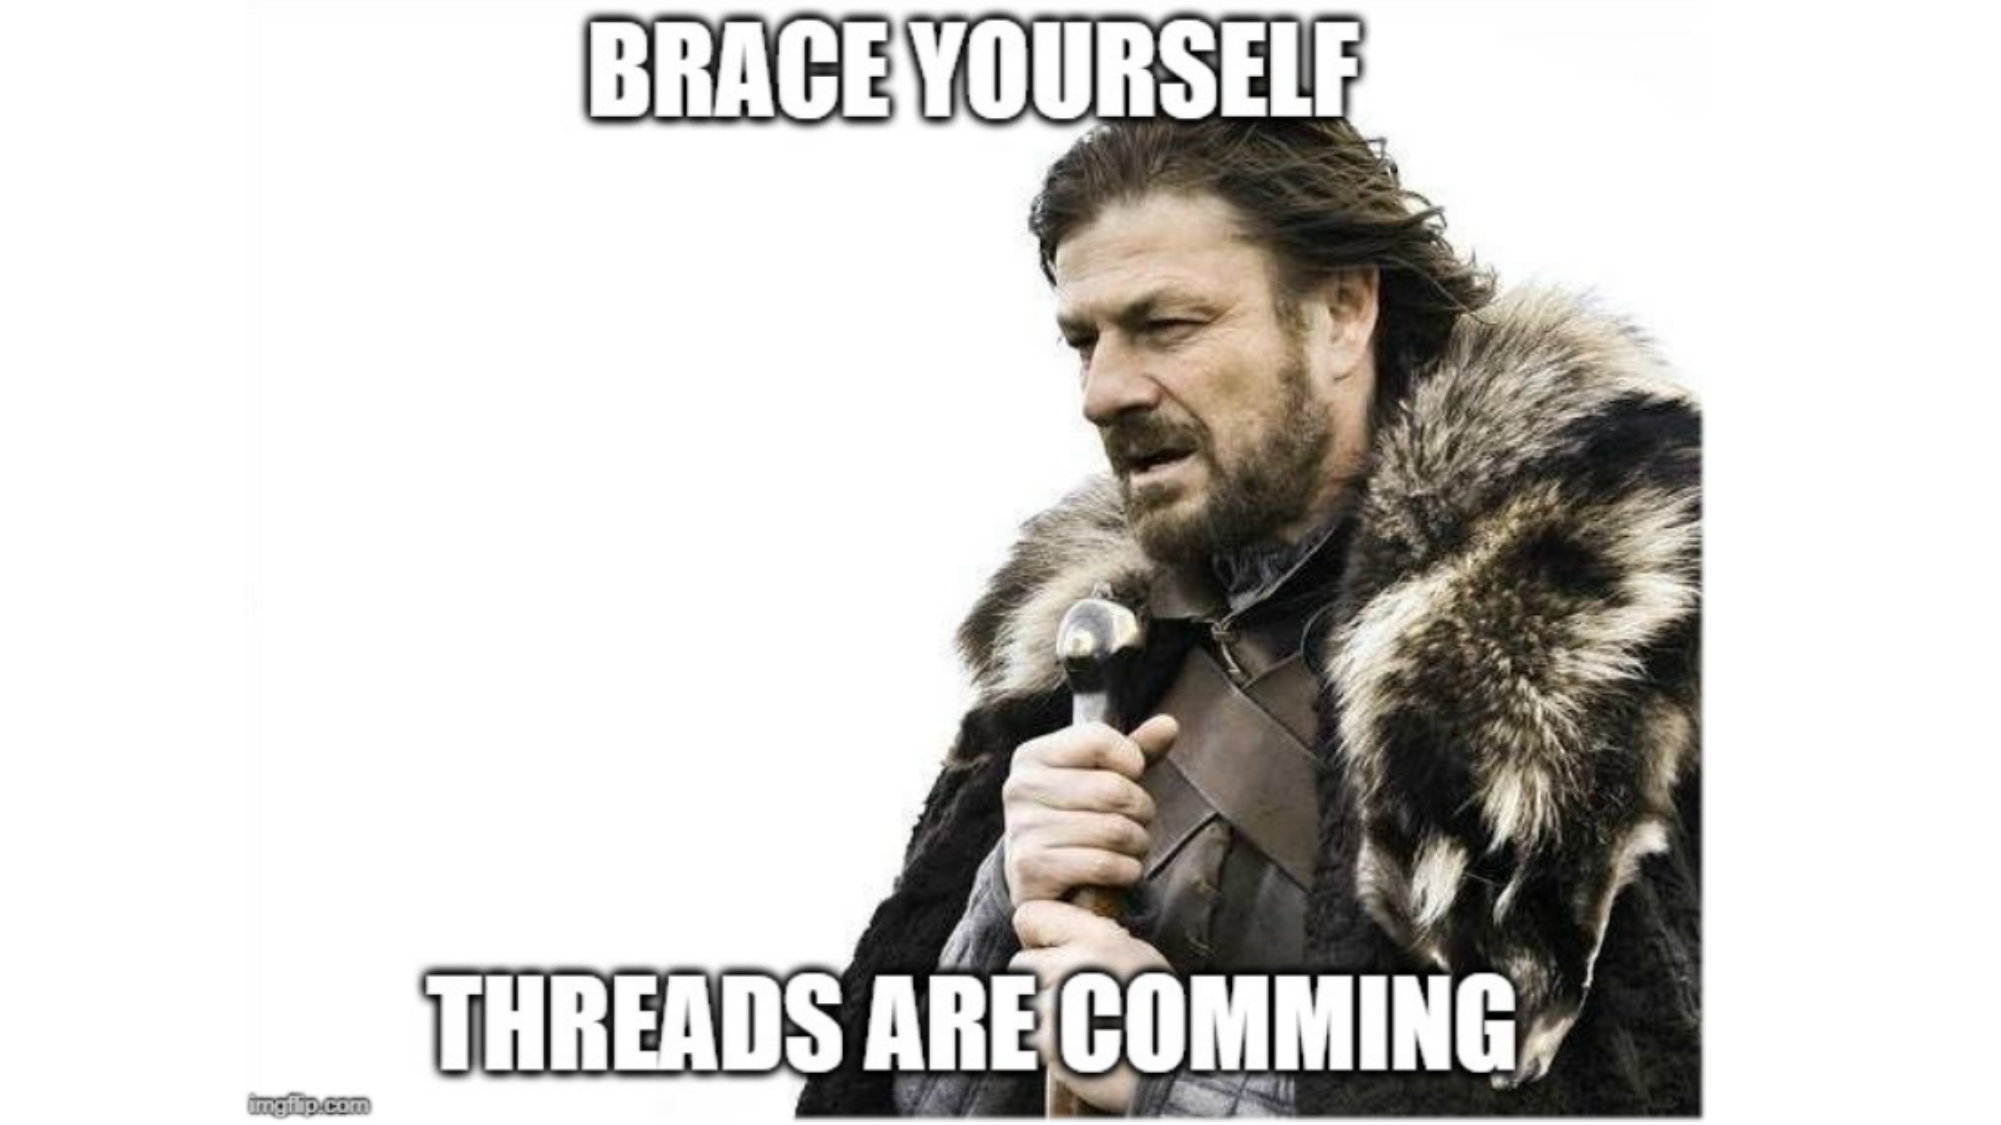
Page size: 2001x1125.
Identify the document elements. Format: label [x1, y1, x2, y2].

picture [243, 0, 1707, 1122]
